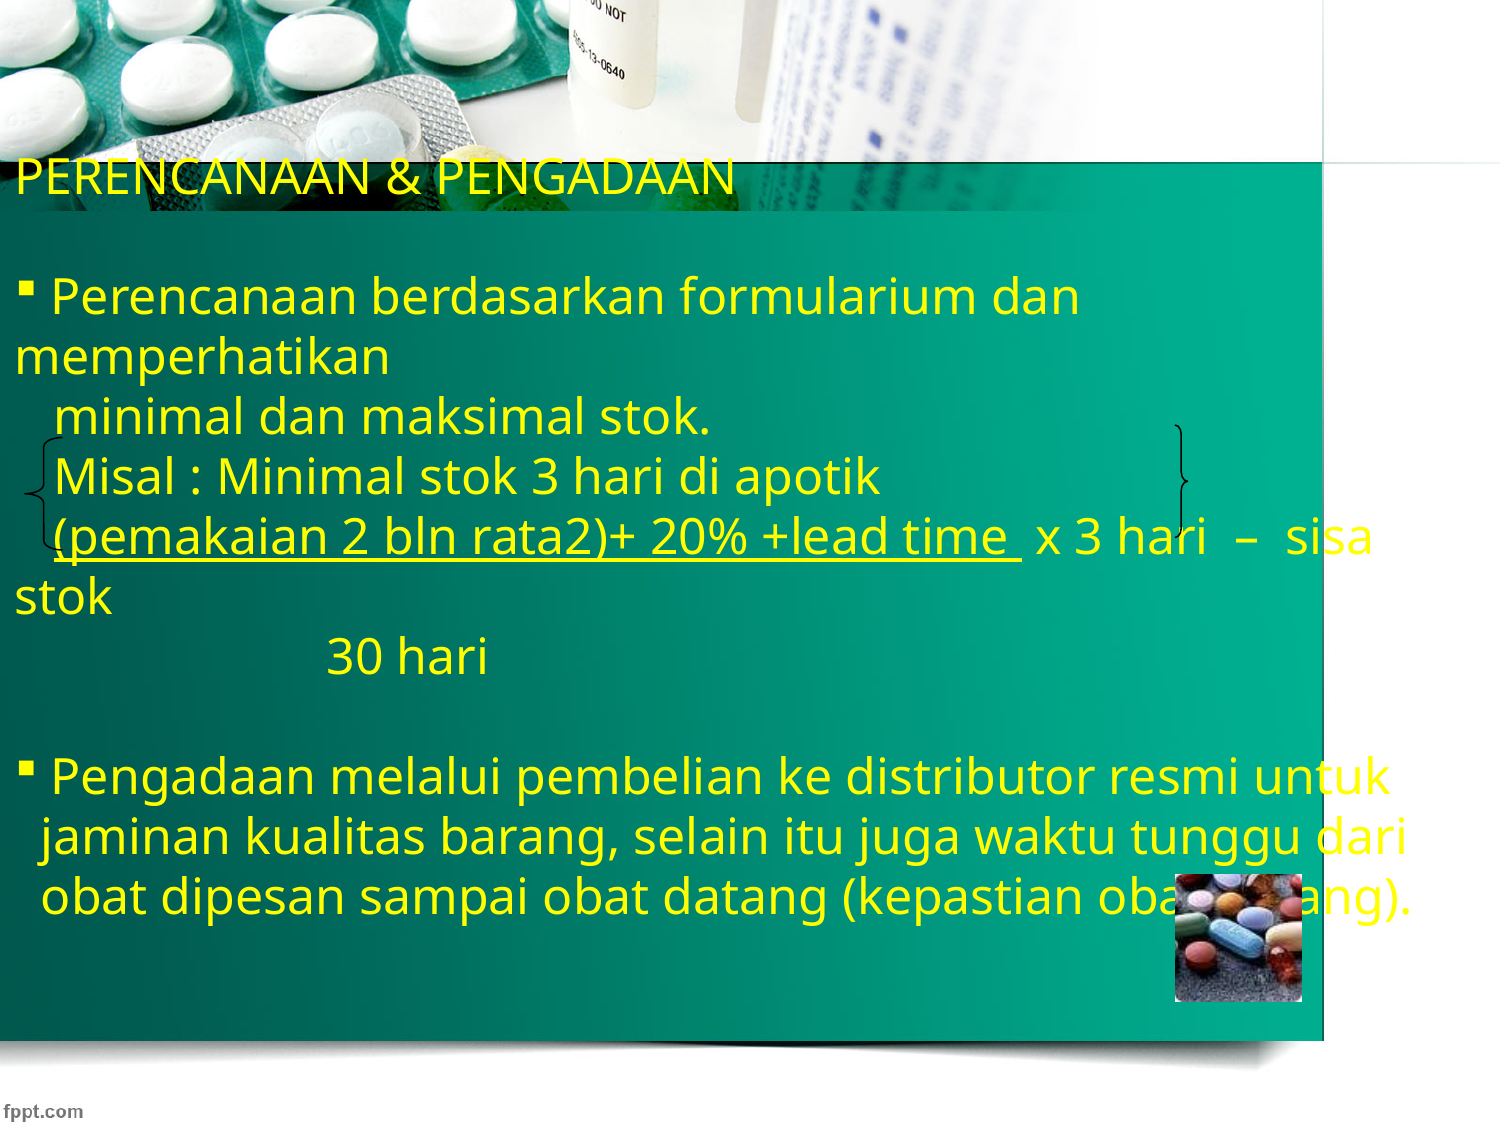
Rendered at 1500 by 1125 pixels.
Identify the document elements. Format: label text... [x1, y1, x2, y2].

text_box [1174, 425, 1188, 538]
picture [1174, 874, 1302, 1002]
text_box PERENCANAAN & PENGADAAN Perencanaan berdasarkan formularium dan memperhatikan minimal dan maksimal stok. Misal : Minimal stok 3 hari di apotik (pemakaian 2 bln rata2)+ 20% +lead time x 3 hari – sisa stok 30 hari Pengadaan melalui pembelian ke distributor resmi untuk jaminan kualitas barang, selain itu juga waktu tunggu dari obat dipesan sampai obat datang (kepastian obat datang). [0, 137, 1466, 1053]
picture [0, 0, 1500, 1125]
text_box [24, 437, 63, 550]
